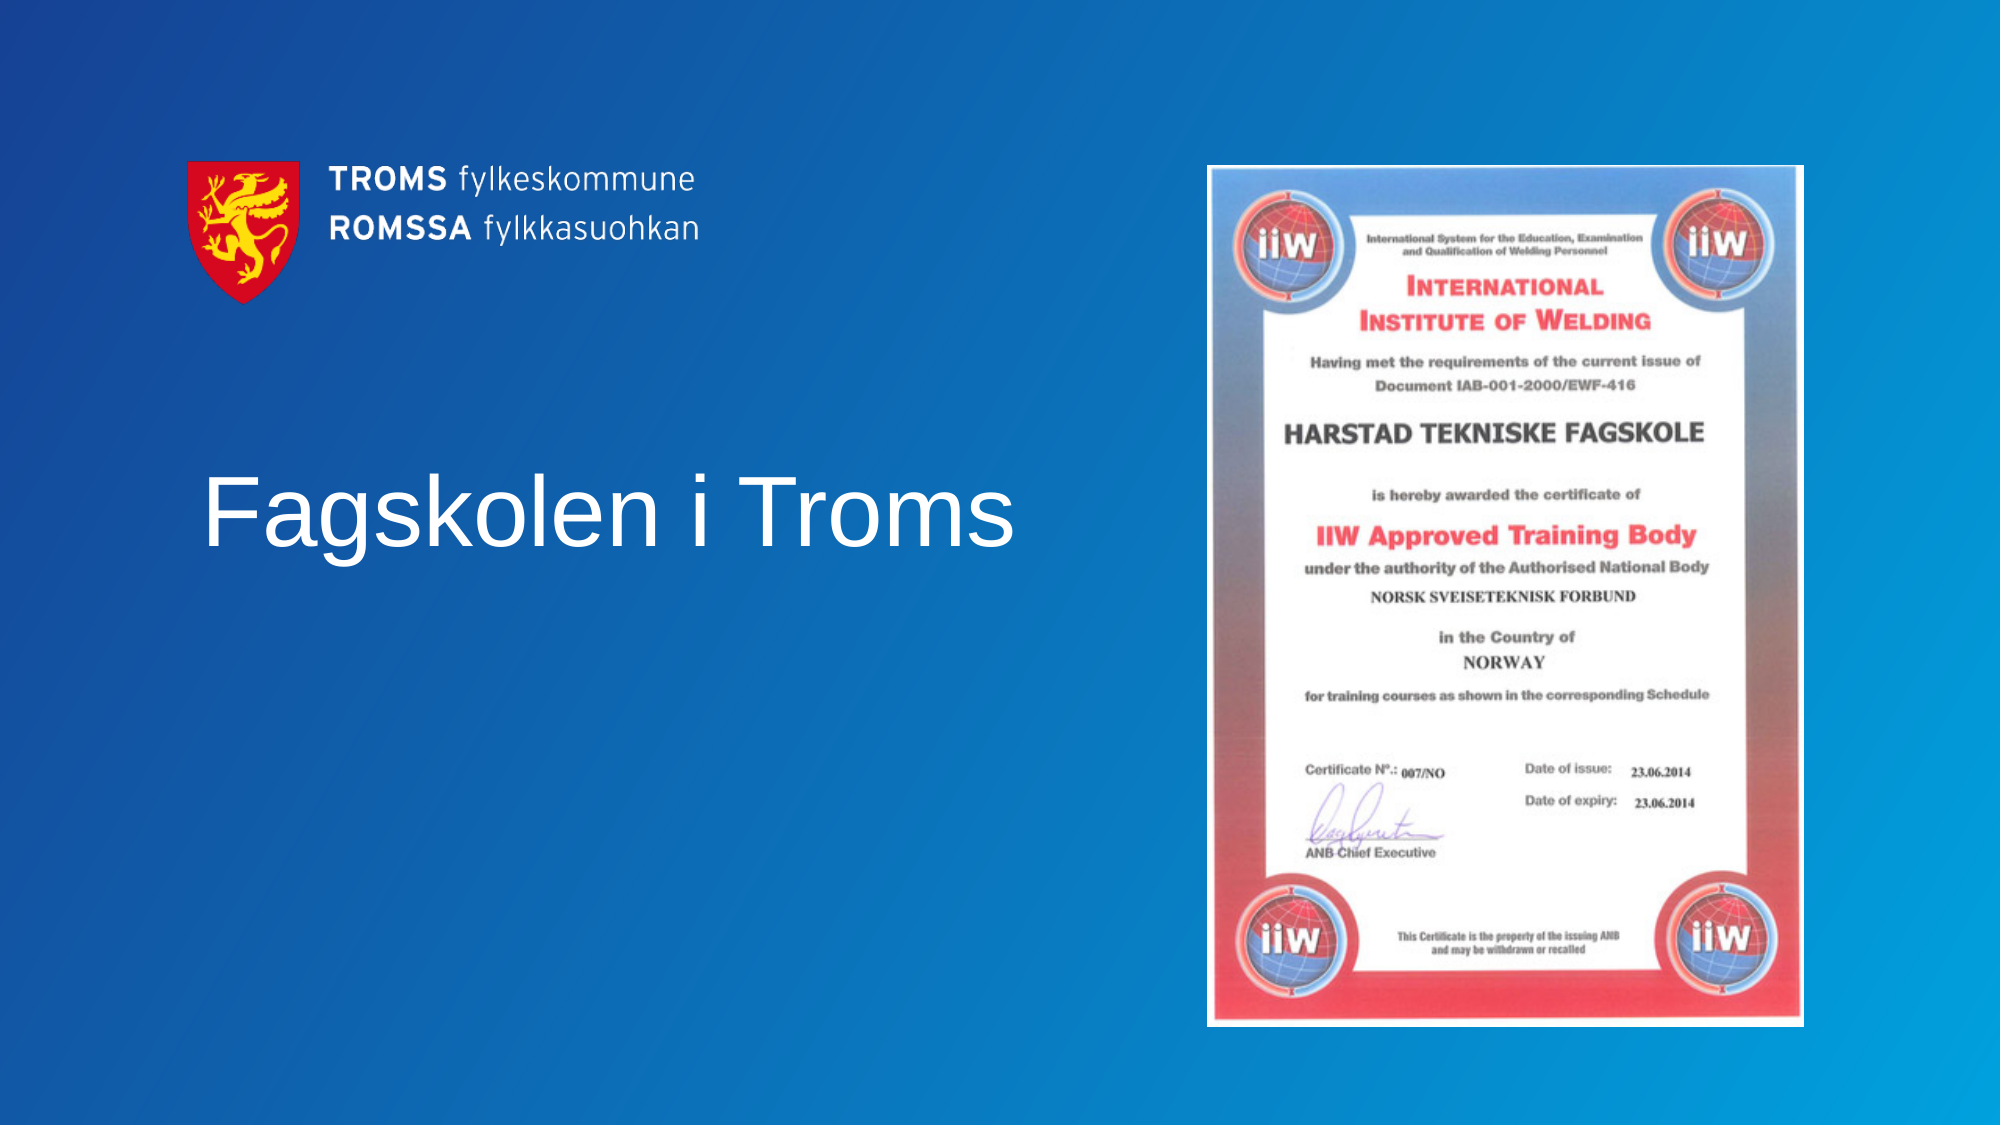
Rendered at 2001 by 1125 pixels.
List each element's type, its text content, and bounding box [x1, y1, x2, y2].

picture [1207, 165, 1803, 1027]
picture [186, 159, 698, 308]
title Fagskolen i Troms [186, 419, 1207, 576]
